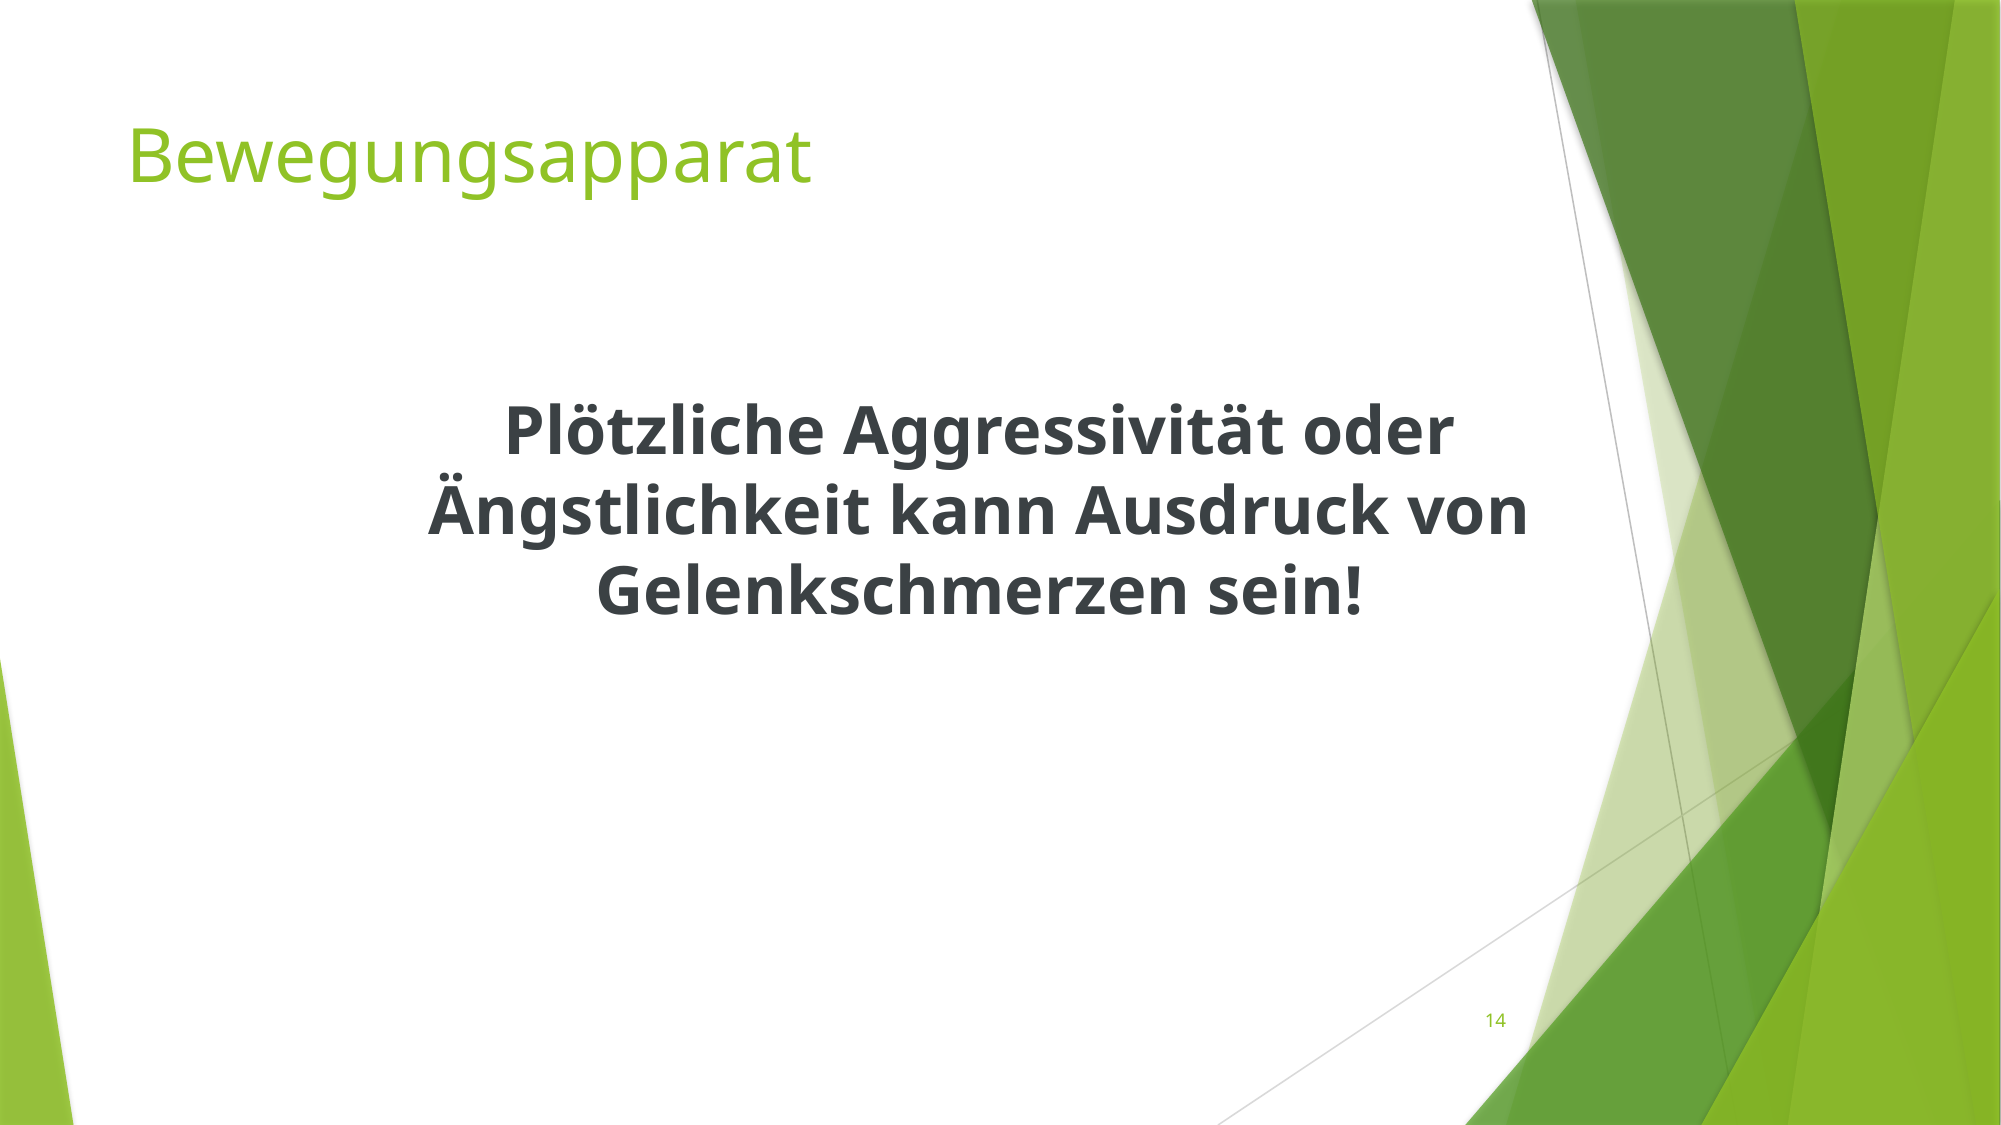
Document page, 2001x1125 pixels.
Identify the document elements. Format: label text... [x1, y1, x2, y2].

title Bewegungsapparat [111, 99, 1522, 317]
list Plötzliche Aggressivität oder Ängstlichkeit kann Ausdruck von Gelenkschmerzen sein! [329, 380, 1631, 705]
slide_number 14 [1409, 991, 1522, 1051]
